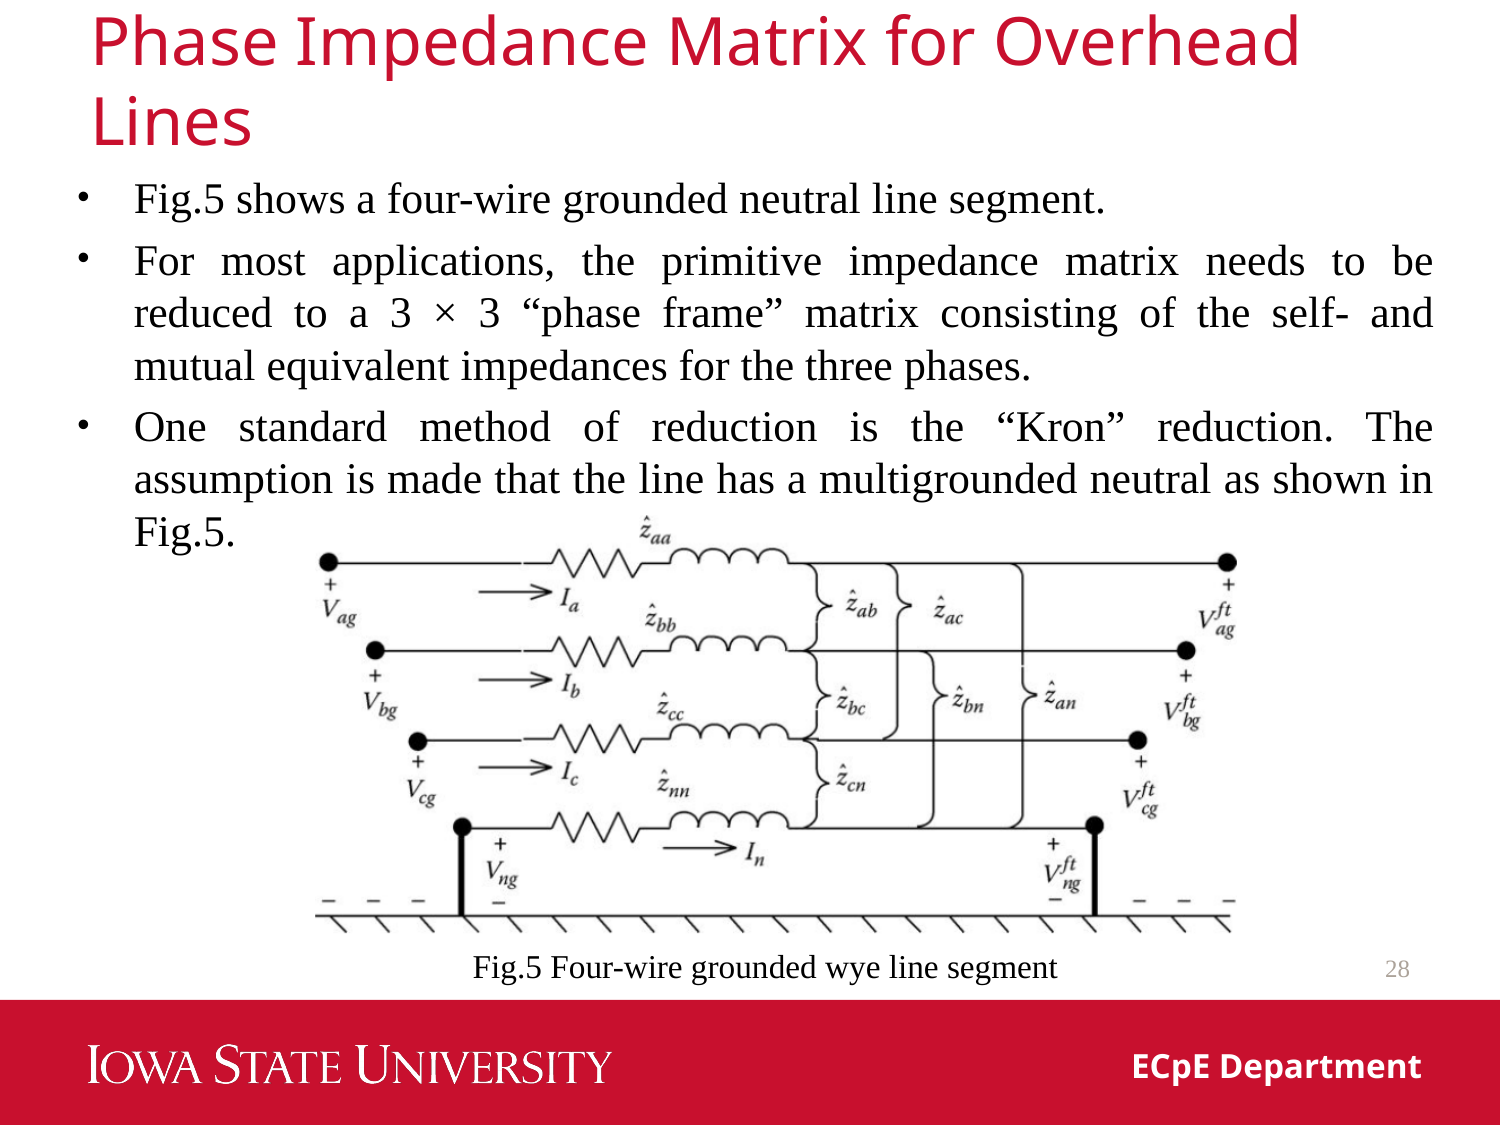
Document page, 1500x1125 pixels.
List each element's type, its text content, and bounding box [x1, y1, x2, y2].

slide_number 28 [1074, 937, 1425, 998]
list Fig.5 shows a four-wire grounded neutral line segment. For most applications, the primitive impedance matrix needs to be reduced to a 3 × 3 “phase frame” matrix consisting of the self- and mutual equivalent impedances for the three phases. One standard method of reduction is the “Kron” reduction. The assumption is made that the line has a multigrounded neutral as shown in Fig.5. [62, 162, 1451, 838]
picture [287, 512, 1265, 949]
picture [87, 1044, 613, 1088]
text_box Fig.5 Four-wire grounded wye line segment [324, 957, 1207, 993]
title Phase Impedance Matrix for Overhead Lines [74, 24, 1451, 162]
list ECpE Department [1037, 1037, 1438, 1101]
